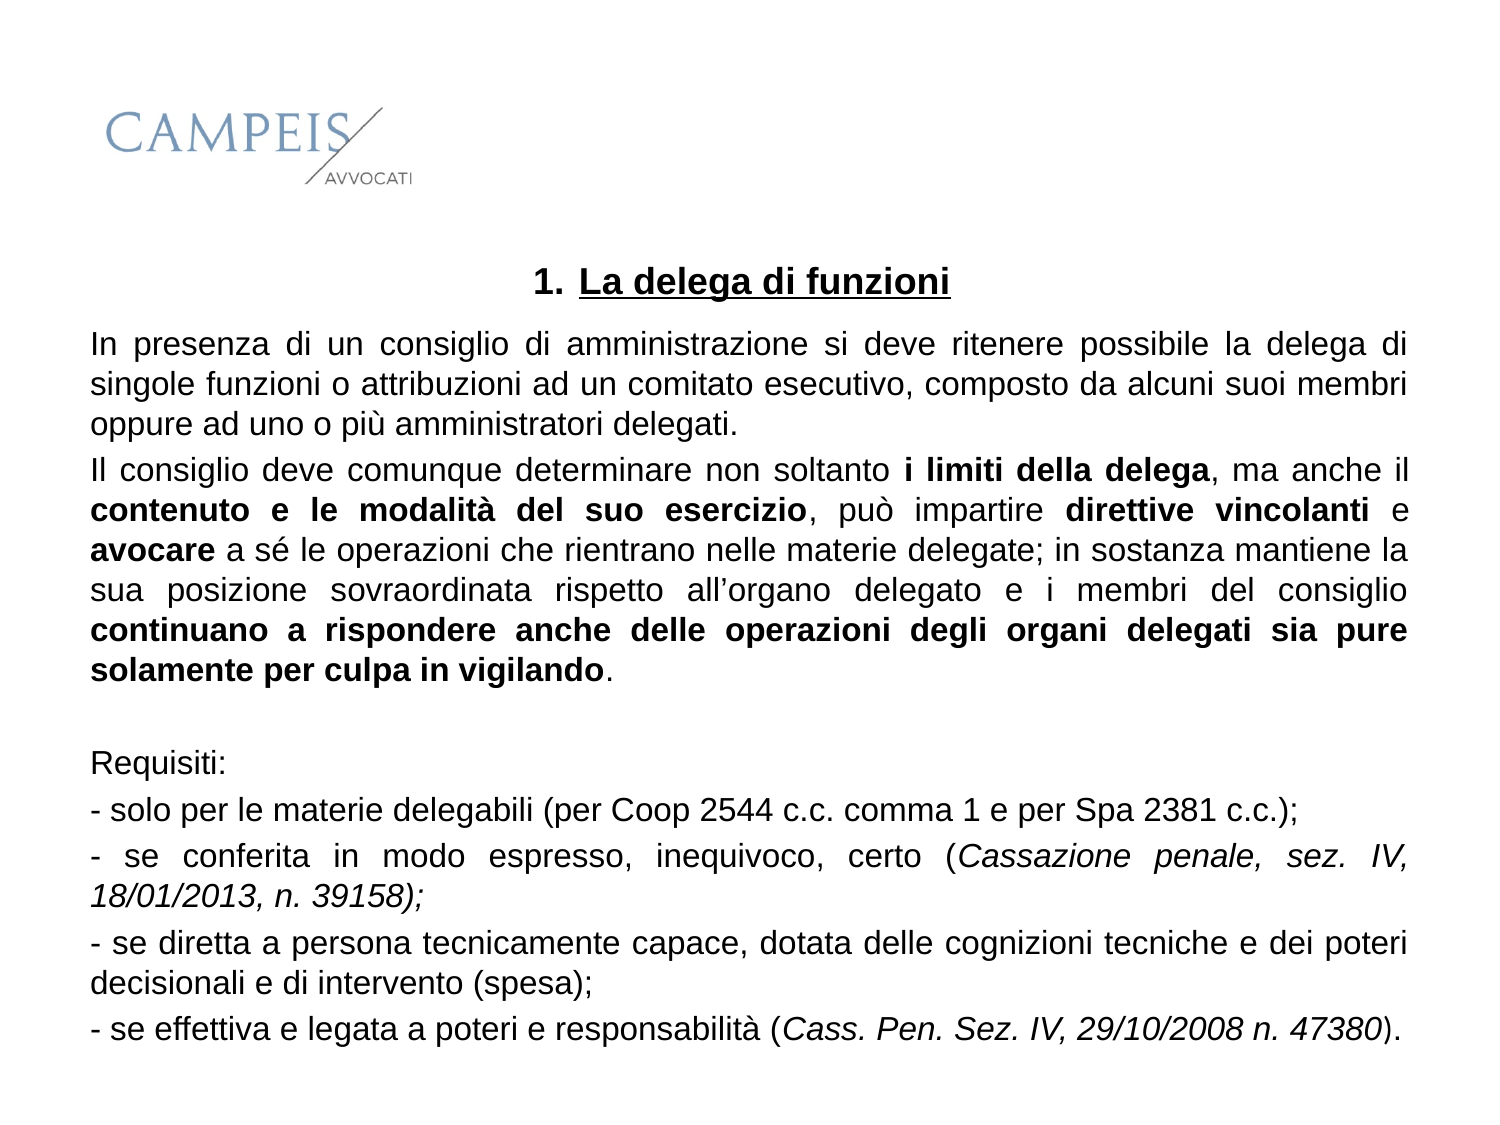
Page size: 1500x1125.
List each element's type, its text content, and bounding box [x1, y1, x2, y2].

picture [0, 1, 1237, 208]
text_box La delega di funzioni [88, 249, 1400, 310]
list In presenza di un consiglio di amministrazione si deve ritenere possibile la delega di singole funzioni o attribuzioni ad un comitato esecutivo, composto da alcuni suoi membri oppure ad uno o più amministratori delegati. Il consiglio deve comunque determinare non soltanto i limiti della delega, ma anche il contenuto e le modalità del suo esercizio, può impartire direttive vincolanti e avocare a sé le operazioni che rientrano nelle materie delegate; in sostanza mantiene la sua posizione sovraordinata rispetto all’organo delegato e i membri del consiglio continuano a rispondere anche delle operazioni degli organi delegati sia pure solamente per culpa in vigilando. Requisiti: - solo per le materie delegabili (per Coop 2544 c.c. comma 1 e per Spa 2381 c.c.); - se conferita in modo espresso, inequivoco, certo (Cassazione penale, sez. IV, 18/01/2013, n. 39158); - se diretta a persona tecnicamente capace, dotata delle cognizioni tecniche e dei poteri decisionali e di intervento (spesa); - se effettiva e legata a poteri e responsabilità (Cass. Pen. Sez. IV, 29/10/2008 n. 47380). [75, 314, 1425, 1083]
